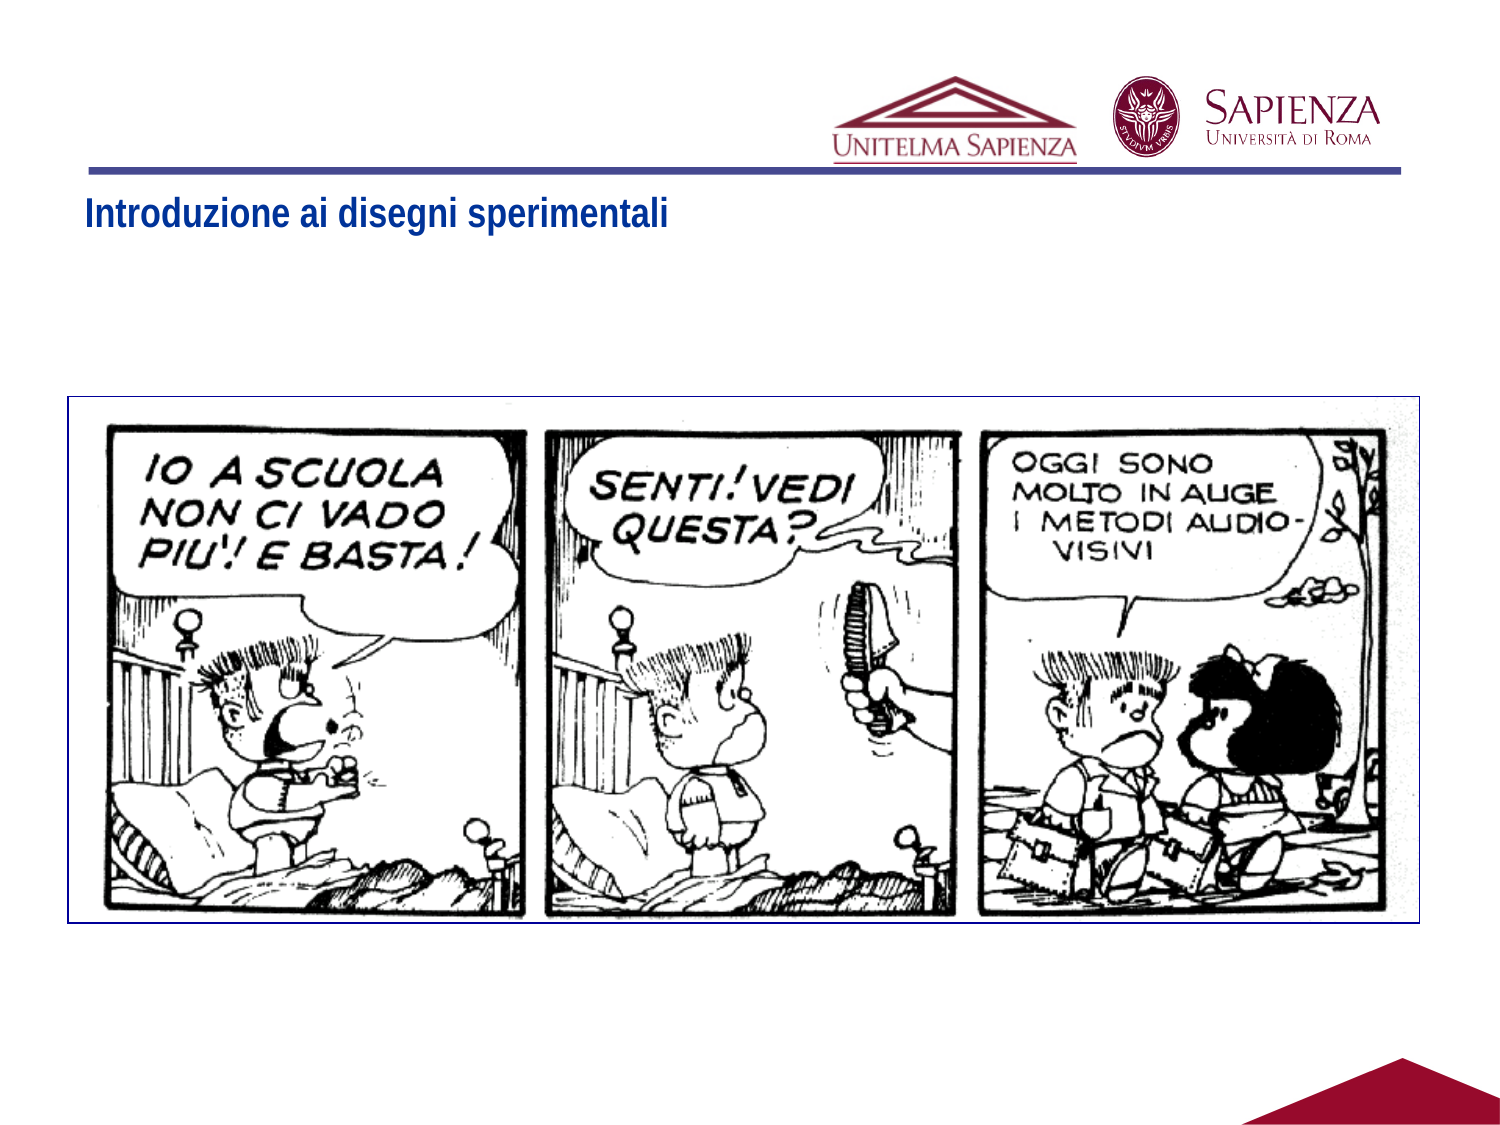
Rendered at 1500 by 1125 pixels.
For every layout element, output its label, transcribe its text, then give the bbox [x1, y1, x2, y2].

text_box Introduzione ai disegni sperimentali [70, 178, 685, 243]
picture [68, 397, 1419, 923]
picture [832, 76, 1077, 164]
picture [1104, 66, 1414, 164]
picture [1241, 1058, 1500, 1125]
